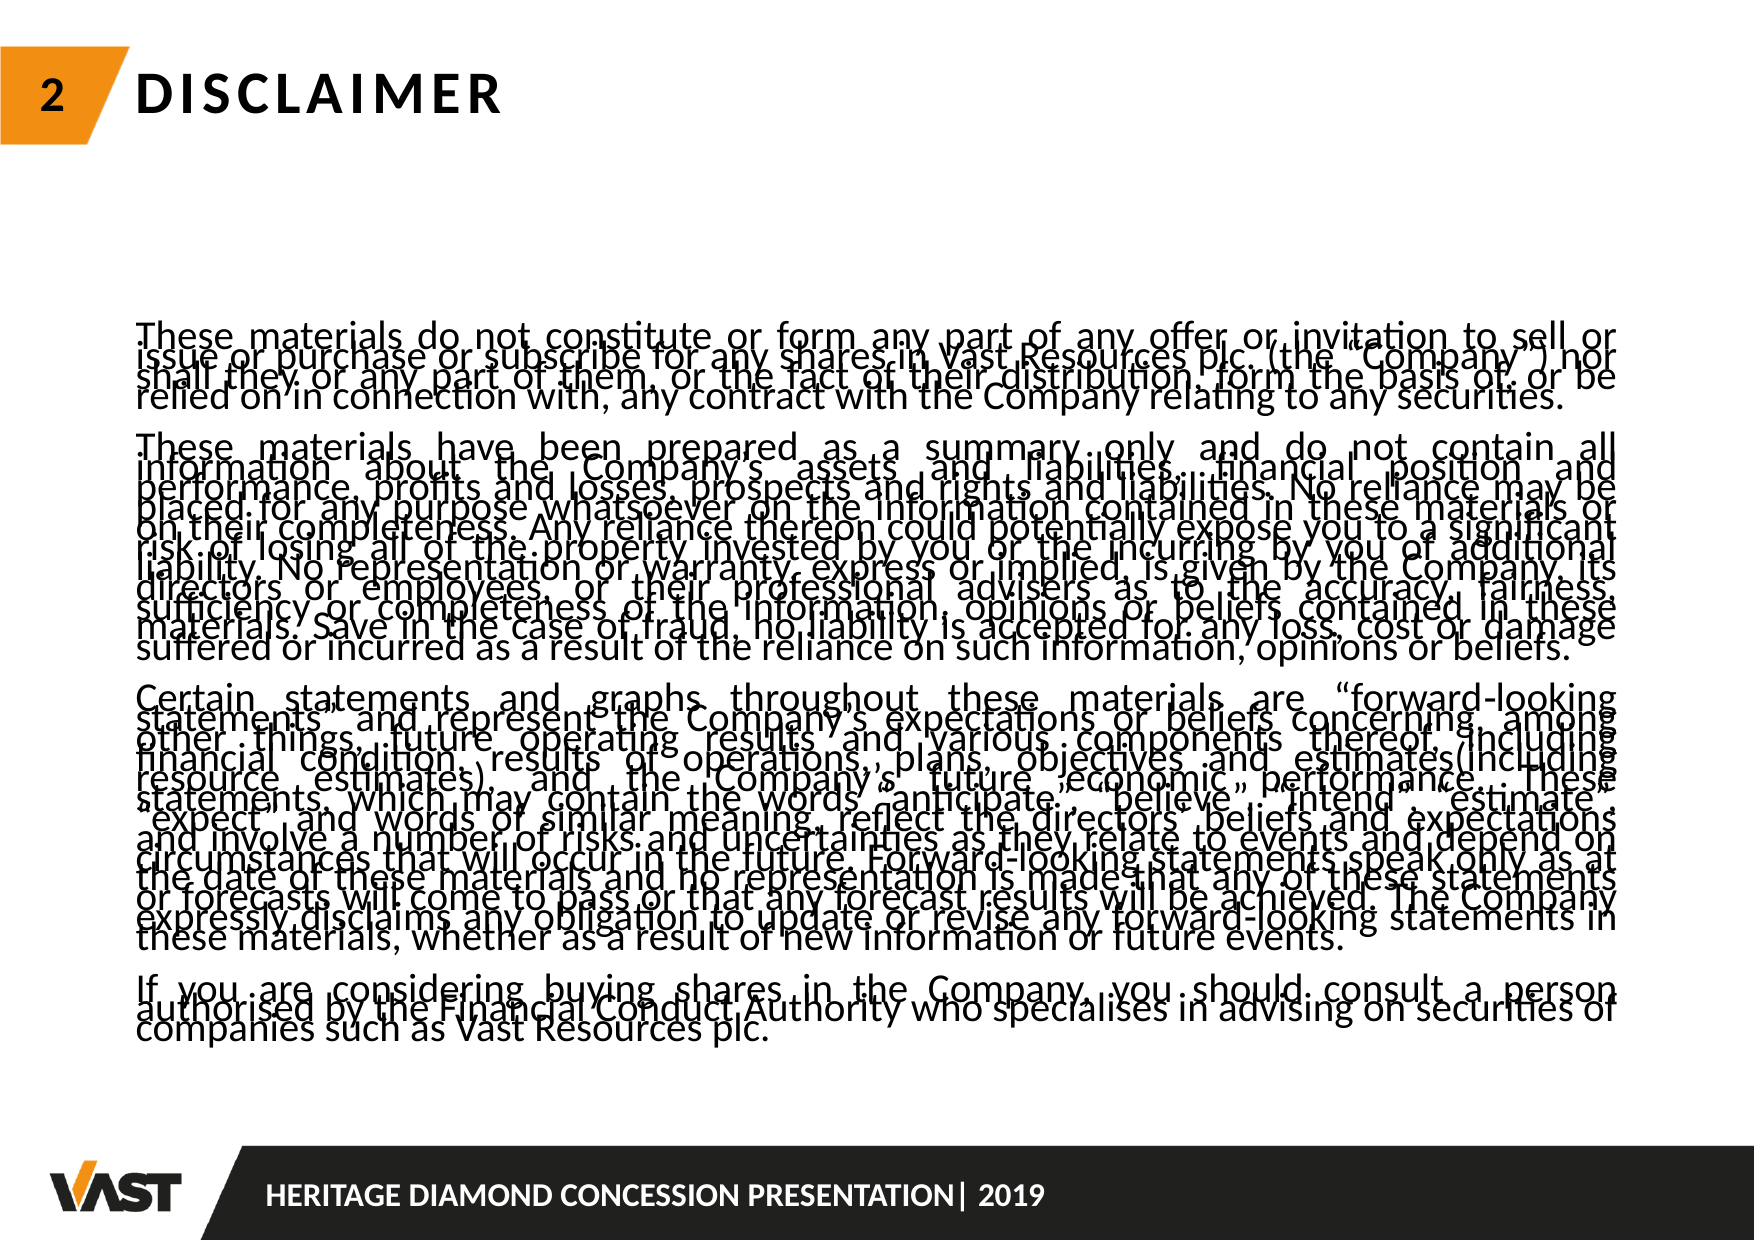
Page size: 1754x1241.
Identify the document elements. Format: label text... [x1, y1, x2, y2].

picture [0, 1077, 1754, 1240]
footer Heritage diamond concession Presentation| 2019 [250, 1160, 1566, 1227]
slide_number 1 [24, 57, 88, 127]
list These materials do not constitute or form any part of any offer or invitation to sell or issue or purchase or subscribe for any shares in Vast Resources plc. (the “Company”) nor shall they or any part of them, or the fact of their distribution, form the basis of, or be relied on in connection with, any contract with the Company relating to any securities. These materials have been prepared as a summary only and do not contain all information about the Company’s assets and liabilities, financial position and performance, profits and losses, prospects and rights and liabilities. No reliance may be placed for any purpose whatsoever on the information contained in these materials or on their completeness. Any reliance thereon could potentially expose you to a significant risk of losing all of the property invested by you or the incurring by you of additional liability. No representation or warranty, express or implied, is given by the Company, its directors or employees, or their professional advisers as to the accuracy, fairness, sufficiency or completeness of the information, opinions or beliefs contained in these materials. Save in the case of fraud, no liability is accepted for any loss, cost or damage suffered or incurred as a result of the reliance on such information, opinions or beliefs. Certain statements and graphs throughout these materials are “forward‐looking statements” and represent the Company’s expectations or beliefs concerning, among other things, future operating results and various components thereof, including financial condition, results of operations, plans, objectives and estimates(including resource estimates), and the Company’s future economic performance. These statements, which may contain the words “anticipate”, “believe”, “intend”, “estimate”, “expect” and words of similar meaning, reflect the directors’ beliefs and expectations and involve a number of risks and uncertainties as they relate to events and depend on circumstances that will occur in the future. Forward‐looking statements speak only as at the date of these materials and no representation is made that any of these statements or forecasts will come to pass or that any forecast results will be achieved. The Company expressly disclaims any obligation to update or revise any forward‐looking statements in these materials, whether as a result of new information or future events. If you are considering buying shares in the Company, you should consult a person authorised by the Financial Conduct Authority who specialises in advising on securities of companies such as Vast Resources plc. [120, 330, 1634, 1117]
title disclaimer [120, 50, 1634, 138]
picture [1, 47, 141, 144]
